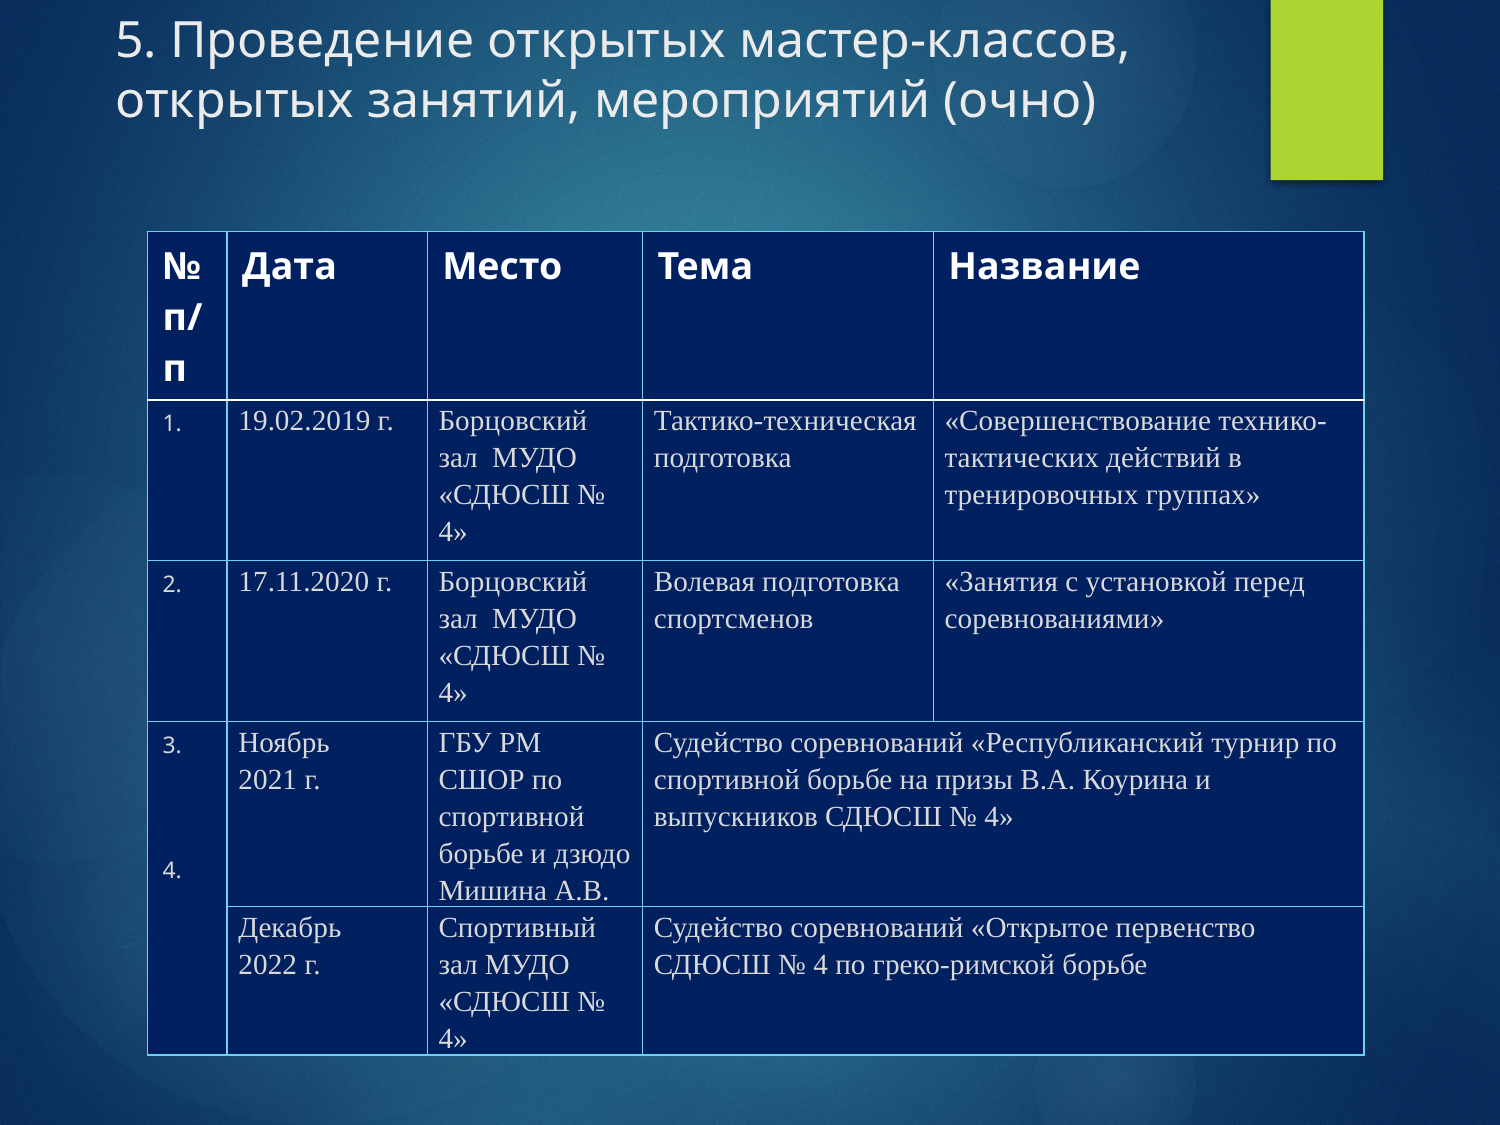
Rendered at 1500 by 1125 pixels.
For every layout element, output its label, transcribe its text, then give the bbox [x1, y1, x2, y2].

table_cell Декабрь 2022 г. [228, 907, 427, 1054]
table_cell Тактико-техническая подготовка [643, 401, 933, 560]
table_header Дата [228, 232, 427, 399]
table_cell «Совершенствование технико-тактических действий в тренировочных группах» [934, 401, 1363, 560]
table_cell Спортивный зал МУДО «СДЮСШ № 4» [428, 907, 642, 1054]
title 5. Проведение открытых мастер-классов, открытых занятий, мероприятий (очно) [100, 0, 1376, 279]
table_header Место [428, 232, 642, 399]
table_cell Ноябрь 2021 г. [228, 722, 427, 906]
table_cell 2. [148, 561, 226, 721]
table_cell Борцовский зал МУДО «СДЮСШ № 4» [428, 561, 642, 721]
table_header Тема [643, 232, 933, 399]
table_cell 19.02.2019 г. [228, 401, 427, 560]
table_header Название [934, 232, 1363, 399]
table_cell 3. 4. [148, 722, 226, 1054]
table_cell 1. [148, 401, 226, 560]
table_cell 17.11.2020 г. [228, 561, 427, 721]
table_cell Судейство соревнований «Открытое первенство СДЮСШ № 4 по греко-римской борьбе [643, 907, 1363, 1054]
table_cell Судейство соревнований «Республиканский турнир по спортивной борьбе на призы В.А. Коурина и выпускников СДЮСШ № 4» [643, 722, 1363, 906]
table_cell Борцовский зал МУДО «СДЮСШ № 4» [428, 401, 642, 560]
table_cell ГБУ РМ СШОР по спортивной борьбе и дзюдо Мишина А.В. [428, 722, 642, 906]
table_cell Волевая подготовка спортсменов [643, 561, 933, 721]
table_cell «Занятия с установкой перед соревнованиями» [934, 561, 1363, 721]
table_header № п/п [148, 232, 226, 399]
